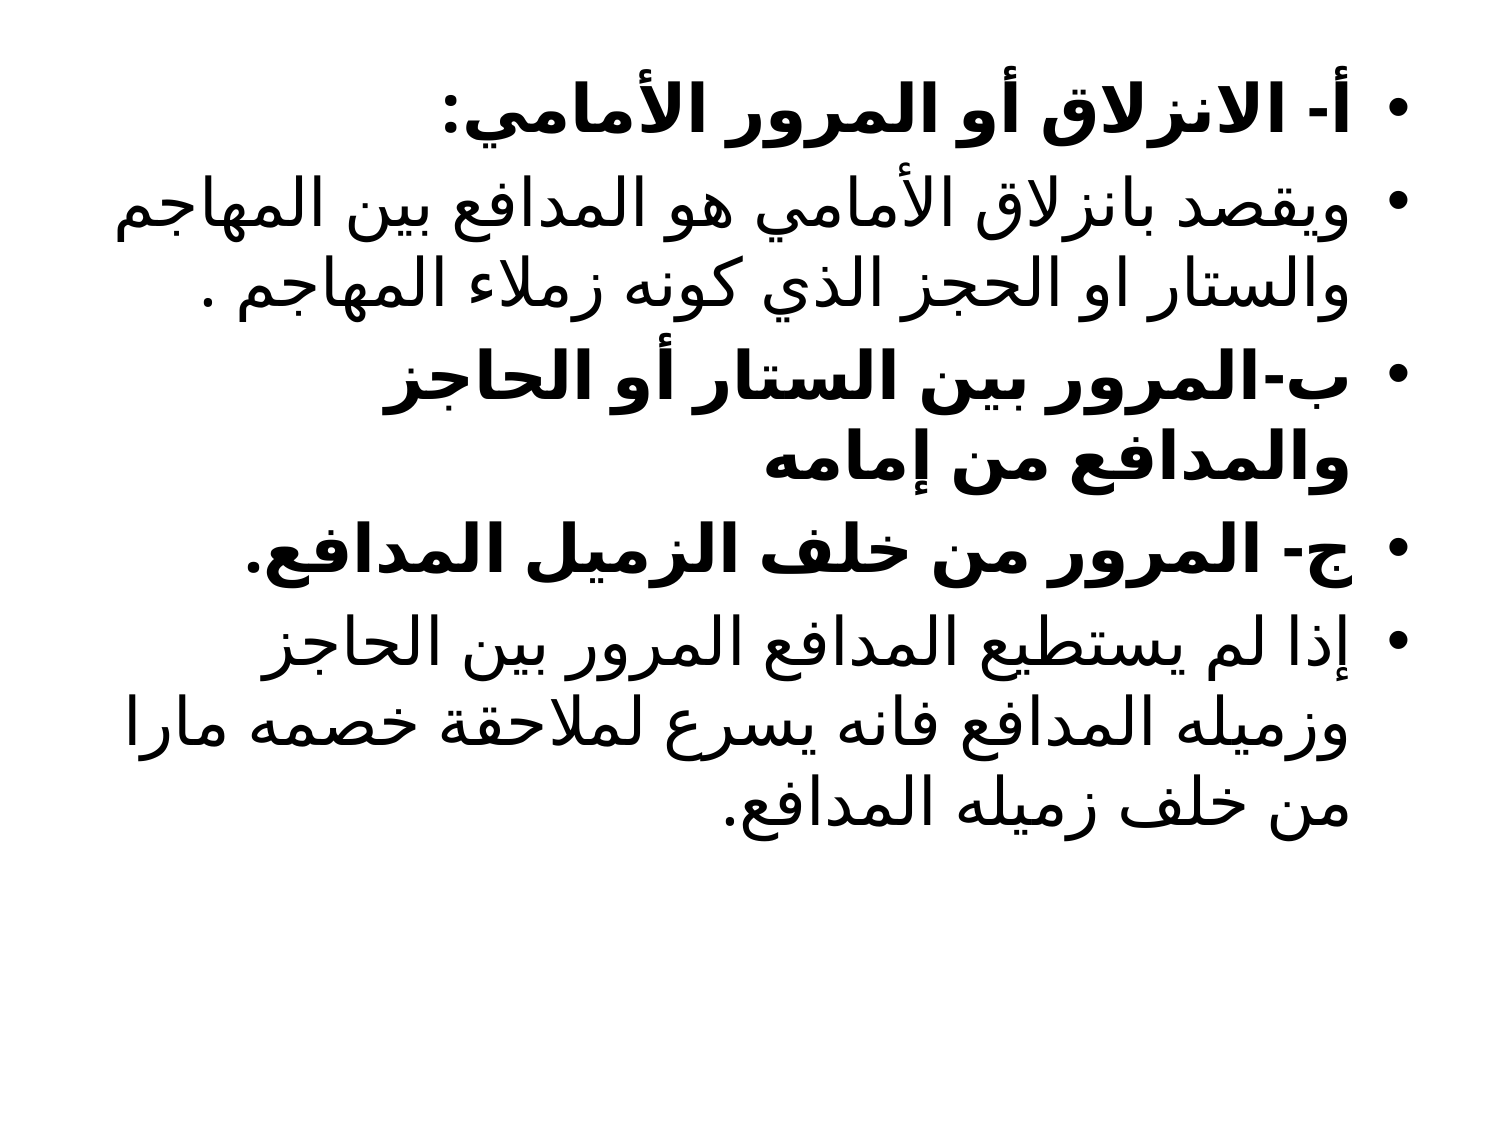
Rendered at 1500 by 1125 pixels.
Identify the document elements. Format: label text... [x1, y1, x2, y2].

list أ- الانزلاق أو المرور الأمامي: ويقصد بانزلاق الأمامي هو المدافع بين المهاجم والستار او الحجز الذي كونه زملاء المهاجم . ب-المرور بين الستار أو الحاجز والمدافع من إمامه ج- المرور من خلف الزميل المدافع. إذا لم يستطيع المدافع المرور بين الحاجز وزميله المدافع فانه يسرع لملاحقة خصمه مارا من خلف زميله المدافع. [75, 58, 1425, 1005]
